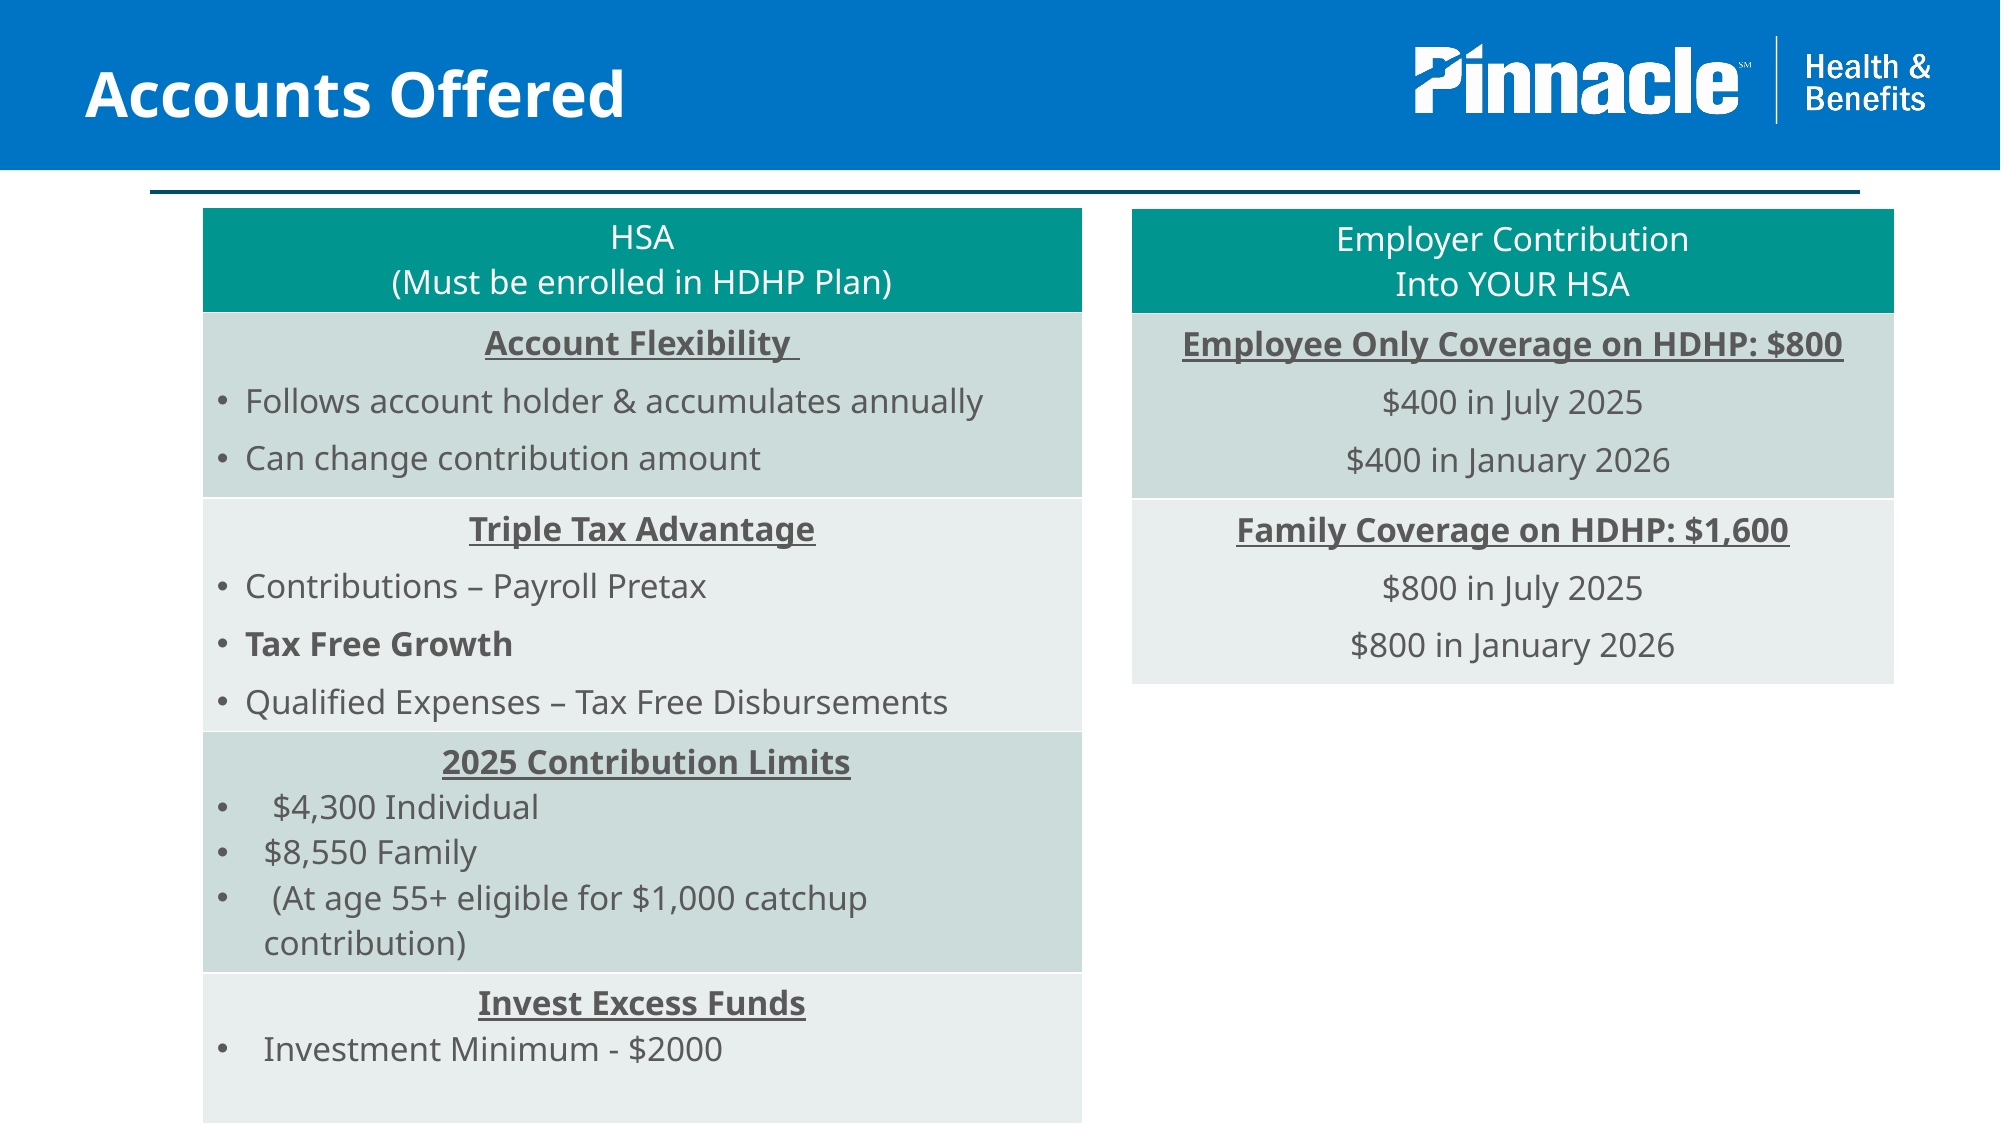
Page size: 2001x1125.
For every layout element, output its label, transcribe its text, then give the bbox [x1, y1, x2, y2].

table_header HSA (Must be enrolled in HDHP Plan) [203, 208, 1082, 312]
table_cell Family Coverage on HDHP: $1,600 $800 in July 2025 $800 in January 2026 [1132, 500, 1894, 684]
table_cell 2025 Contribution Limits $4,300 Individual $8,550 Family (At age 55+ eligible for $1,000 catchup contribution) [203, 732, 1082, 972]
title Accounts Offered [70, 36, 1766, 153]
table_header Employer Contribution Into YOUR HSA [1132, 209, 1894, 313]
picture [1415, 36, 1930, 124]
table_cell Triple Tax Advantage Contributions – Payroll Pretax Tax Free Growth Qualified Expenses – Tax Free Disbursements [203, 499, 1082, 731]
text_box [0, 0, 2000, 171]
table_cell Invest Excess Funds Investment Minimum - $2000 [203, 974, 1082, 1123]
table_cell Employee Only Coverage on HDHP: $800 $400 in July 2025 $400 in January 2026 [1132, 314, 1894, 498]
table_cell Account Flexibility Follows account holder & accumulates annually Can change contribution amount [203, 313, 1082, 497]
